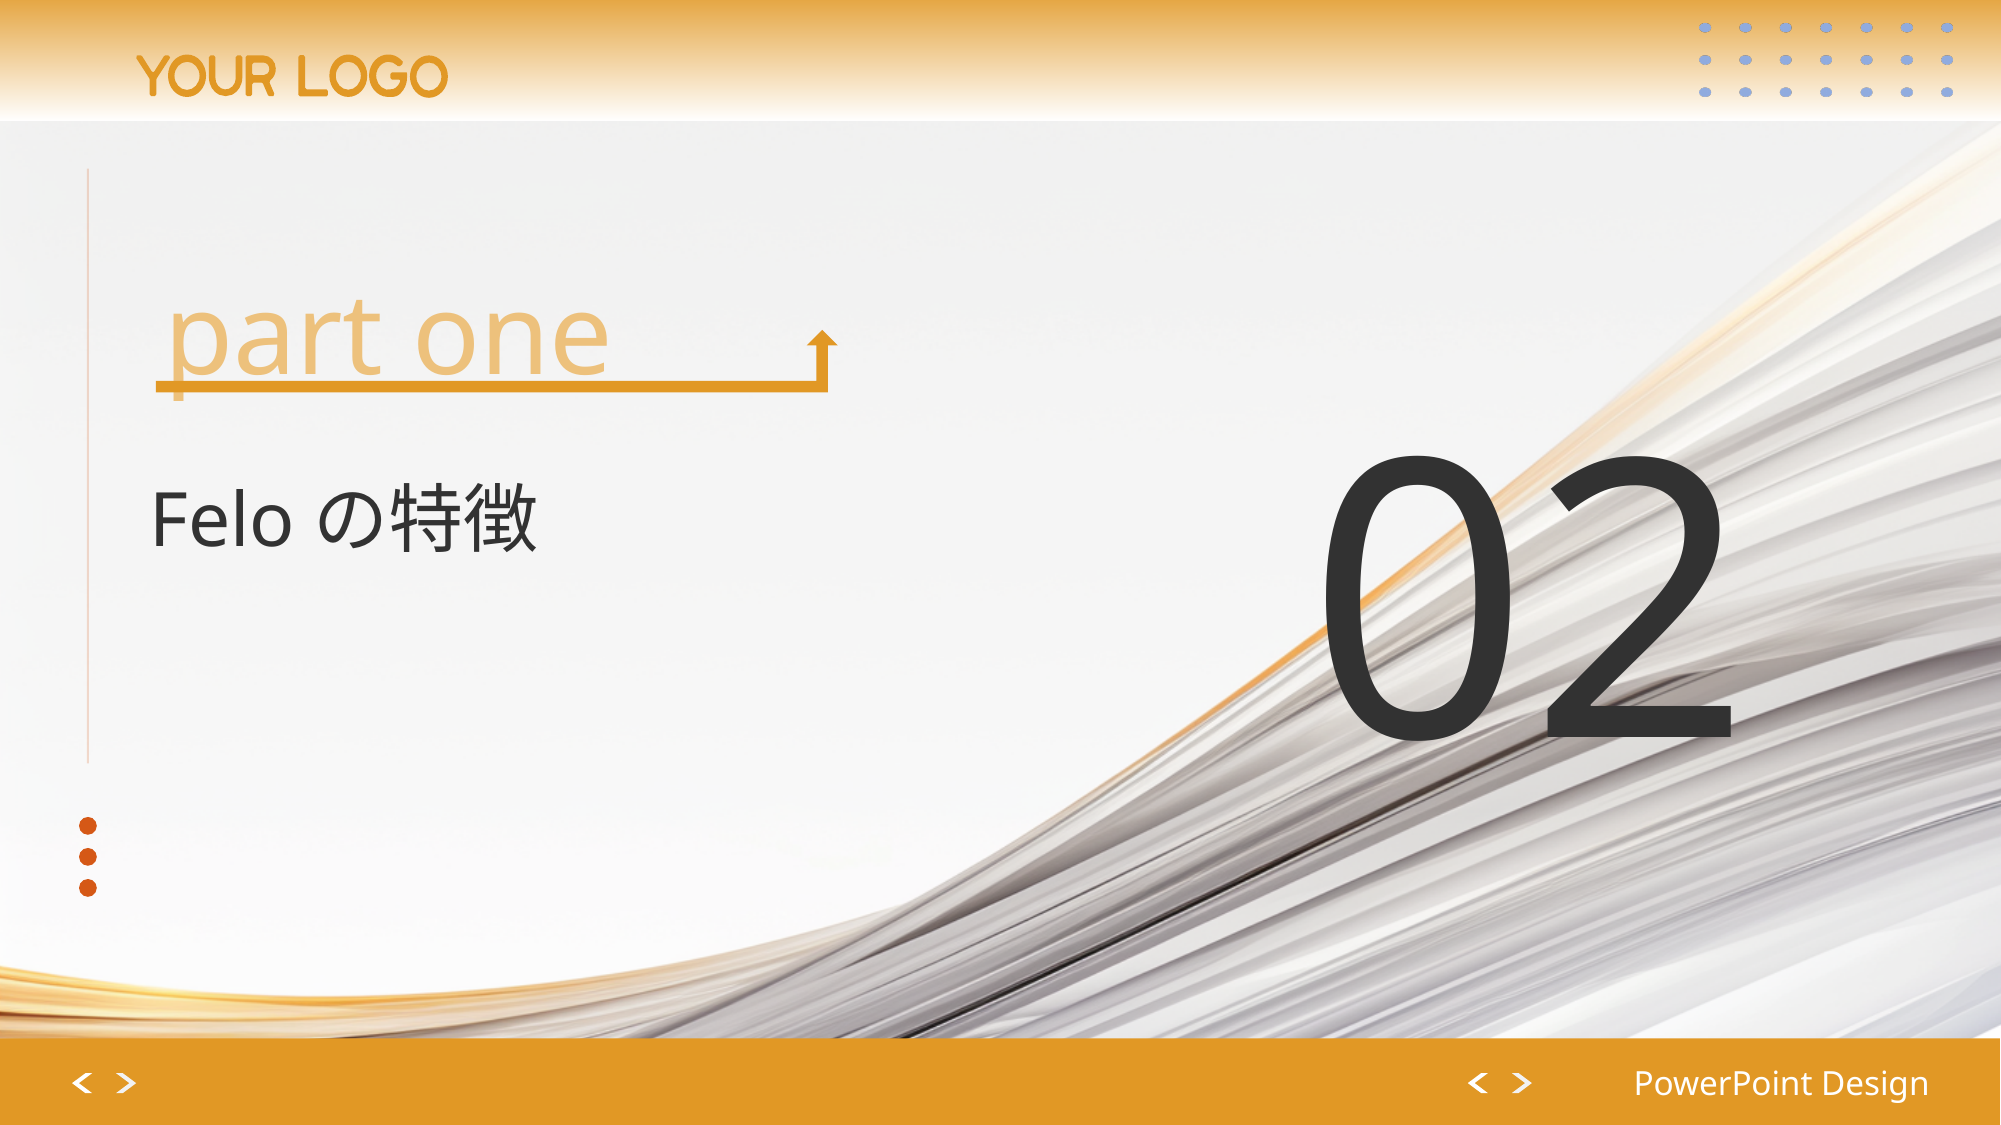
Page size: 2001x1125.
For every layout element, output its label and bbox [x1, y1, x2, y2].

picture [0, 0, 2001, 1125]
text_box [80, 817, 96, 896]
